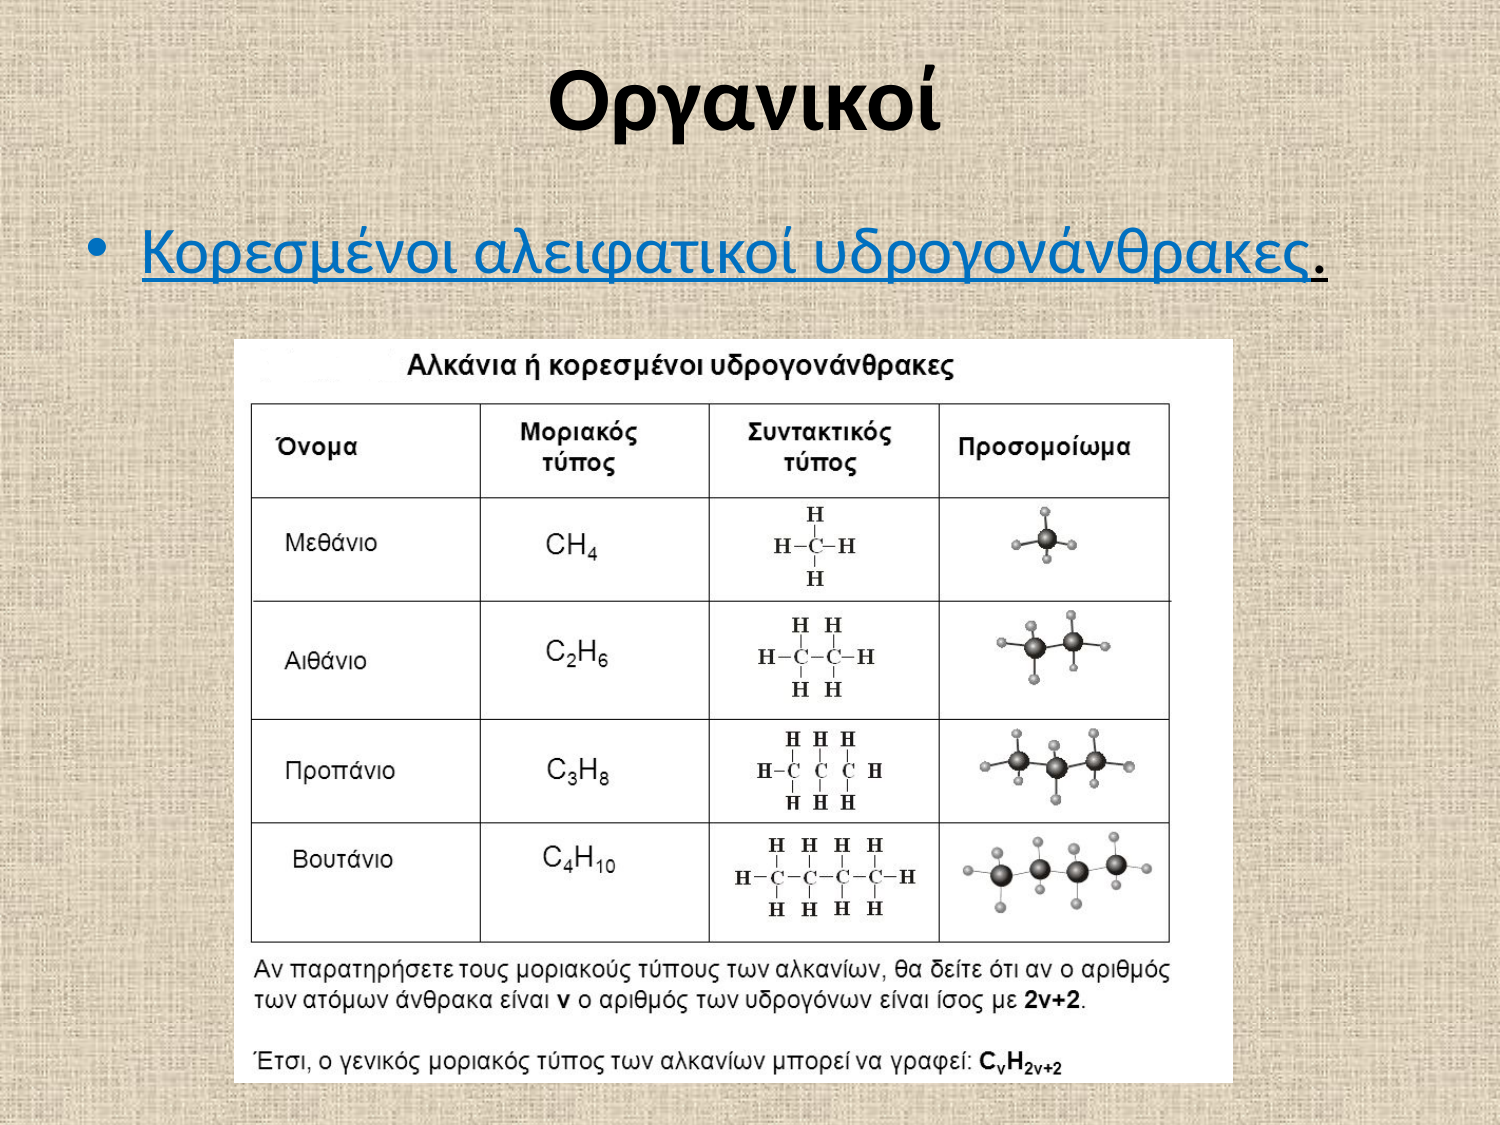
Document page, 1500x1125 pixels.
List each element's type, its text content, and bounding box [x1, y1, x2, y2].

list Κορεσμένοι αλειφατικοί υδρογονάνθρακες. [70, 199, 1421, 942]
picture [0, 0, 1500, 1125]
title Οργανικοί [70, 0, 1421, 188]
